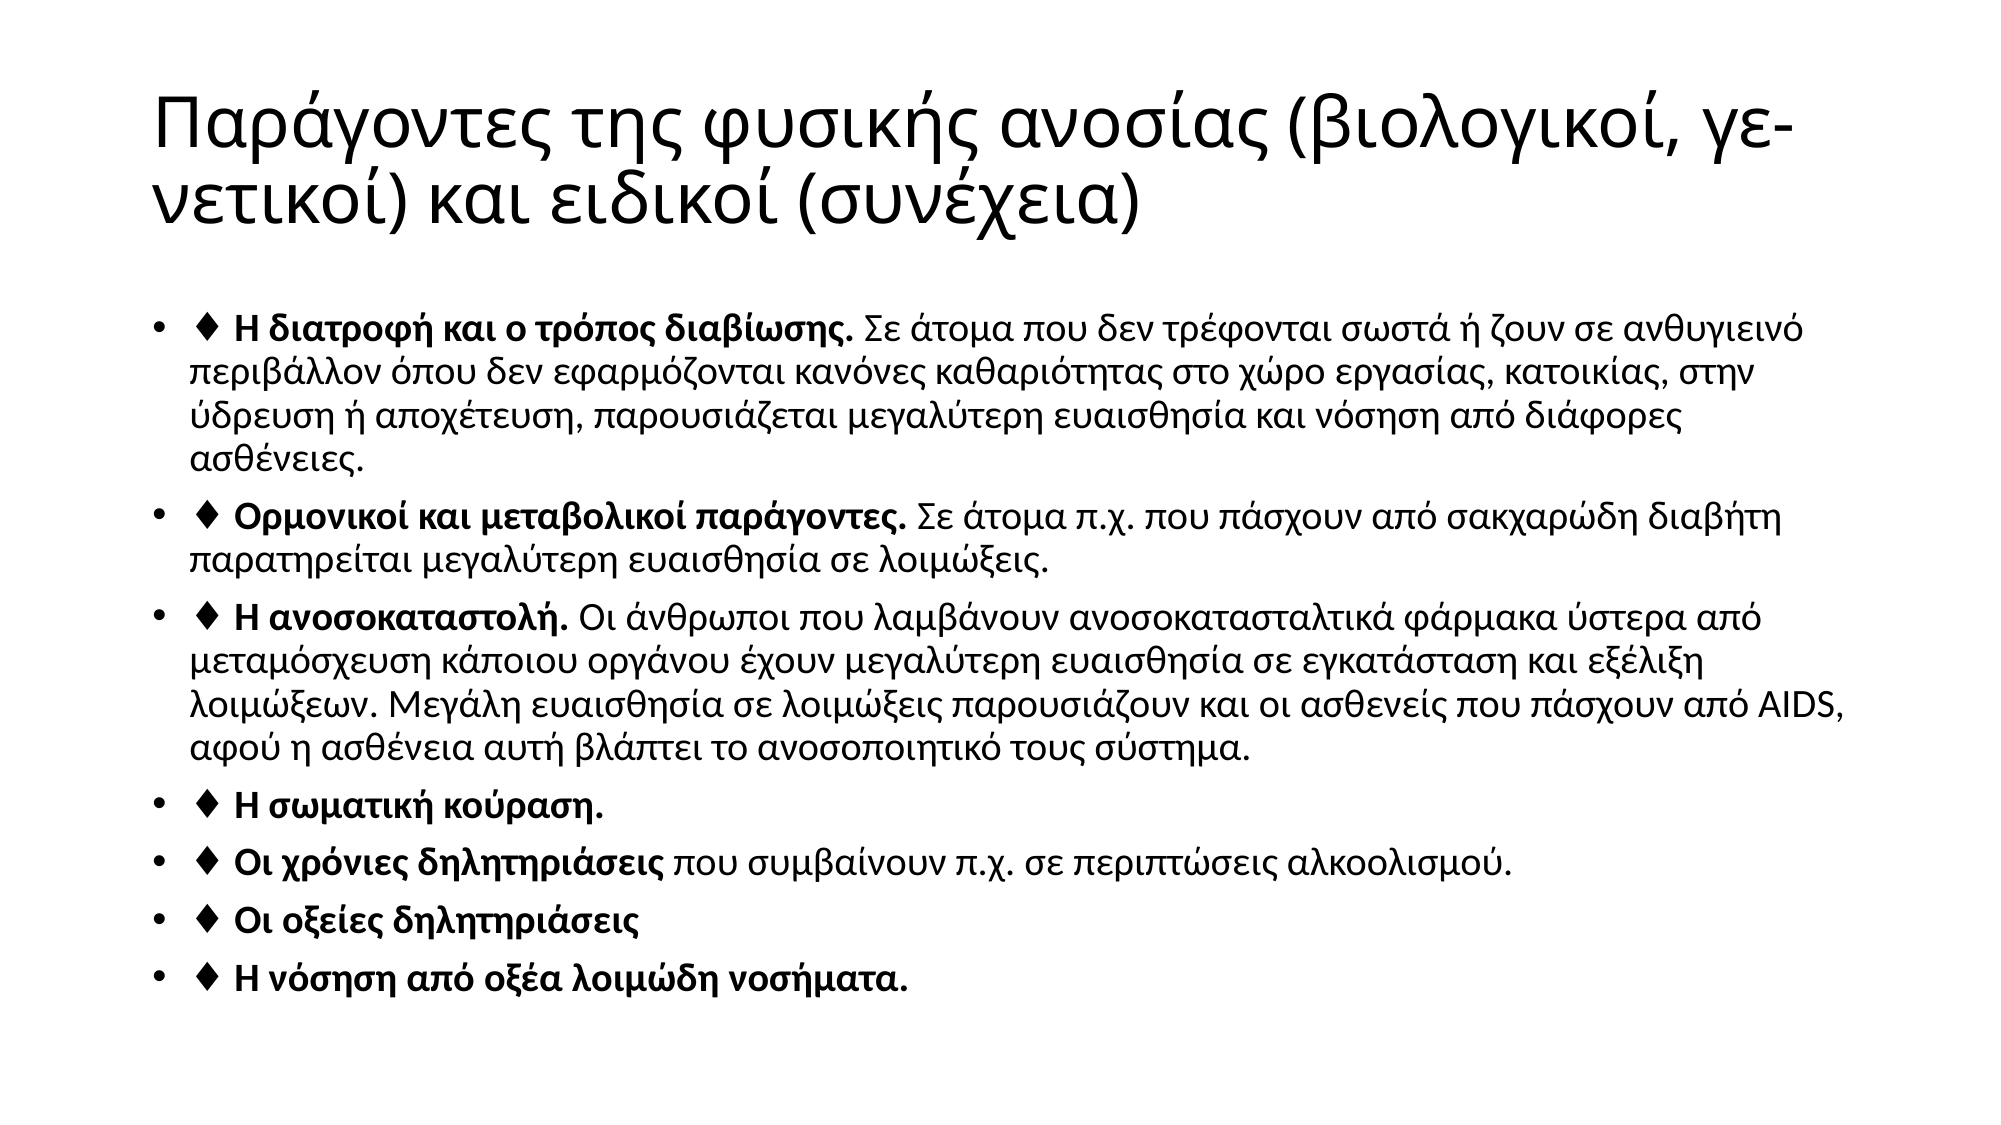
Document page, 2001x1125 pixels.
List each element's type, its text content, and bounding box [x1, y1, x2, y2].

title Παράγοντες της φυσικής ανοσίας (βιολογικοί, γε- νετικοί) και ειδικοί (συνέχεια) [137, 53, 1863, 272]
list ♦ Η διατροφή και ο τρόπος διαβίωσης. Σε άτομα που δεν τρέφονται σωστά ή ζουν σε ανθυγιεινό περιβάλλον όπου δεν εφαρμόζονται κανόνες καθαριότητας στο χώρο εργασίας, κατοικίας, στην ύδρευση ή αποχέτευση, παρουσιάζεται μεγαλύτερη ευαισθησία και νόσηση από διάφορες ασθένειες. ♦ Ορμονικοί και μεταβολικοί παράγοντες. Σε άτομα π.χ. που πάσχουν από σακχαρώδη διαβήτη παρατηρείται μεγαλύτερη ευαισθησία σε λοιμώξεις. ♦ Η ανοσοκαταστολή. Οι άνθρωποι που λαμβάνουν ανοσοκατασταλτικά φάρμακα ύστερα από μεταμόσχευση κάποιου οργάνου έχουν μεγαλύτερη ευαισθησία σε εγκατάσταση και εξέλιξη λοιμώξεων. Μεγάλη ευαισθησία σε λοιμώξεις παρουσιάζουν και οι ασθενείς που πάσχουν από AIDS, αφού η ασθένεια αυτή βλάπτει το ανοσοποιητικό τους σύστημα. ♦ Η σωματική κούραση. ♦ Οι χρόνιες δηλητηριάσεις που συμβαίνουν π.χ. σε περιπτώσεις αλκοολισμού. ♦ Οι οξείες δηλητηριάσεις ♦ Η νόσηση από οξέα λοιμώδη νοσήματα. [137, 299, 1863, 1014]
